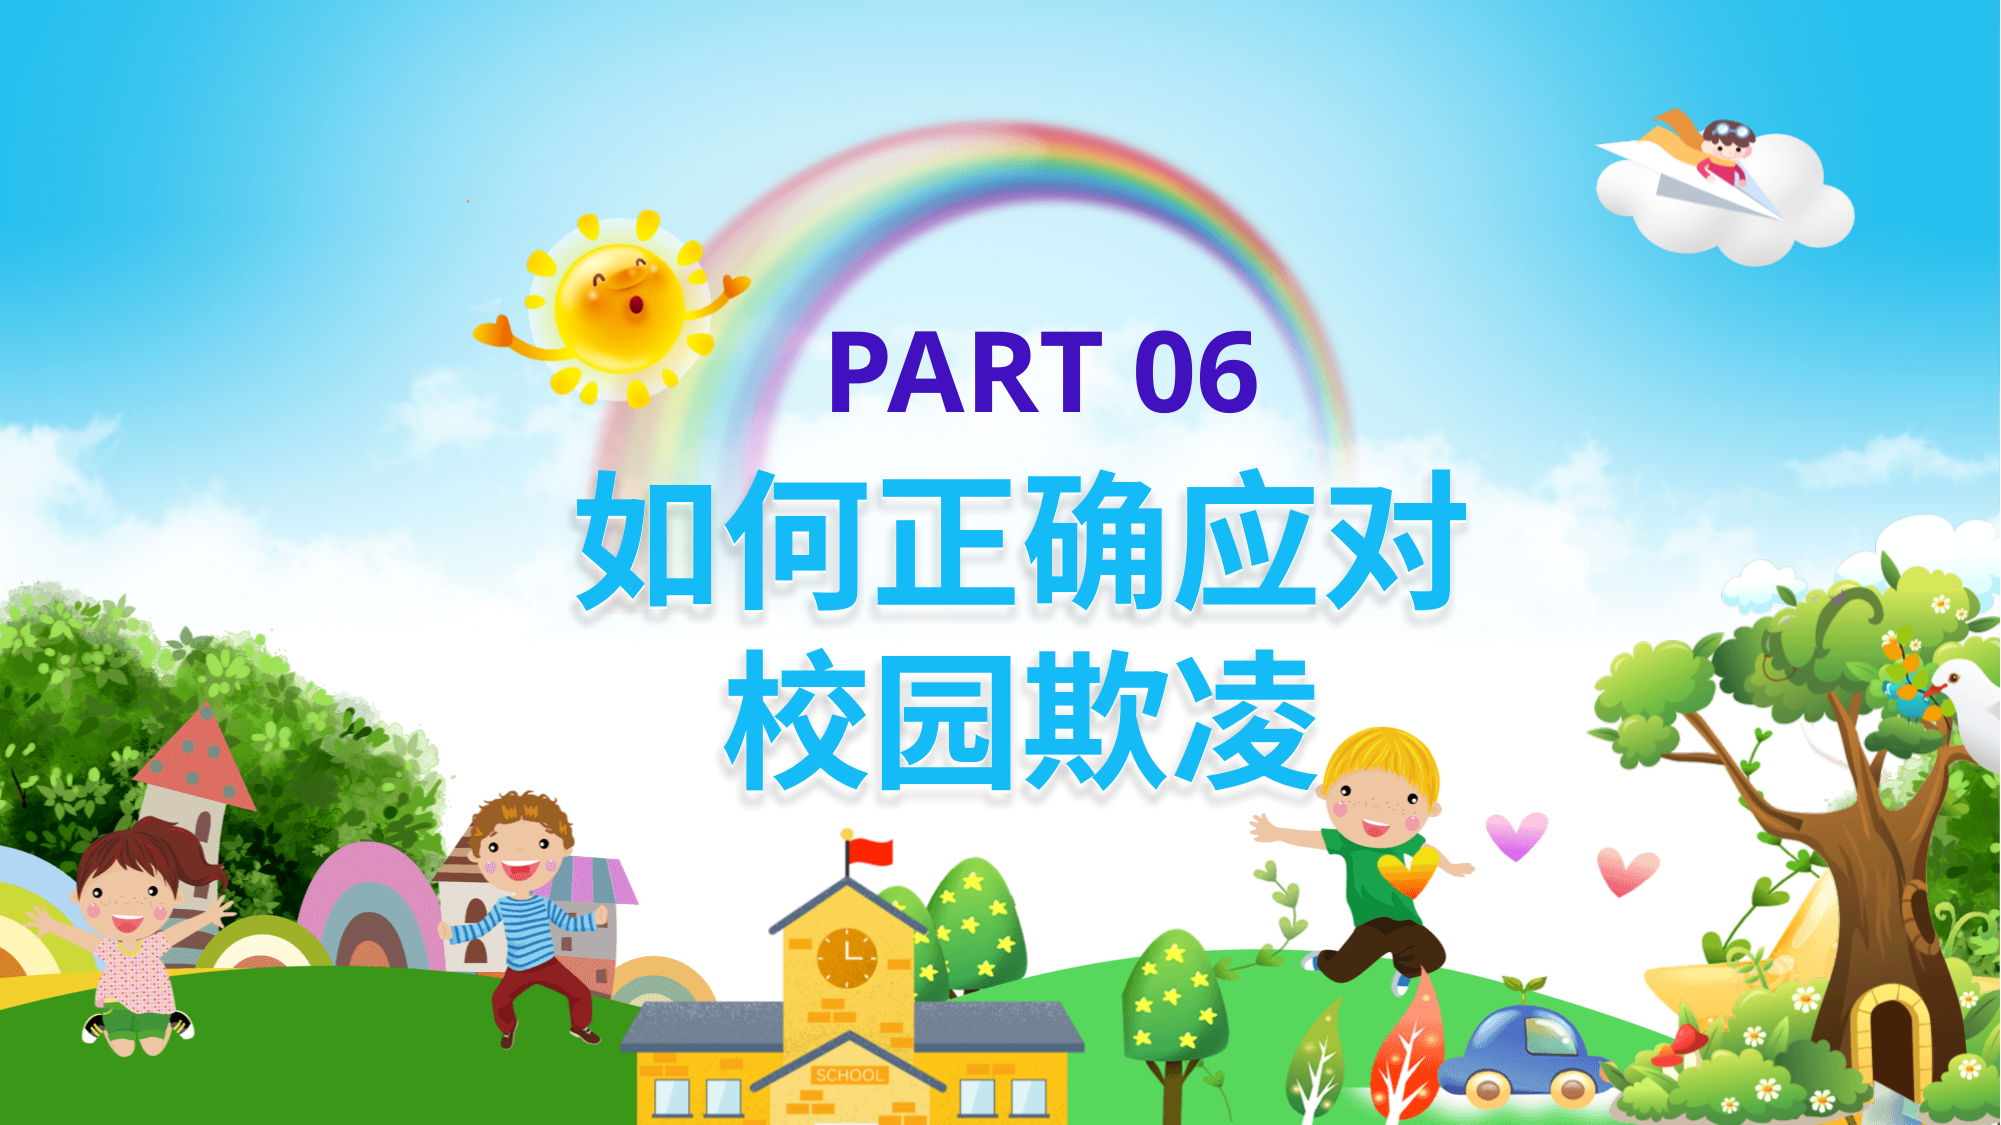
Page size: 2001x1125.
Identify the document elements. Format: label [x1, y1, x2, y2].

text_box [1540, 78, 1895, 311]
picture [0, 0, 2000, 1125]
text_box [722, 292, 1351, 439]
text_box [504, 439, 1538, 821]
